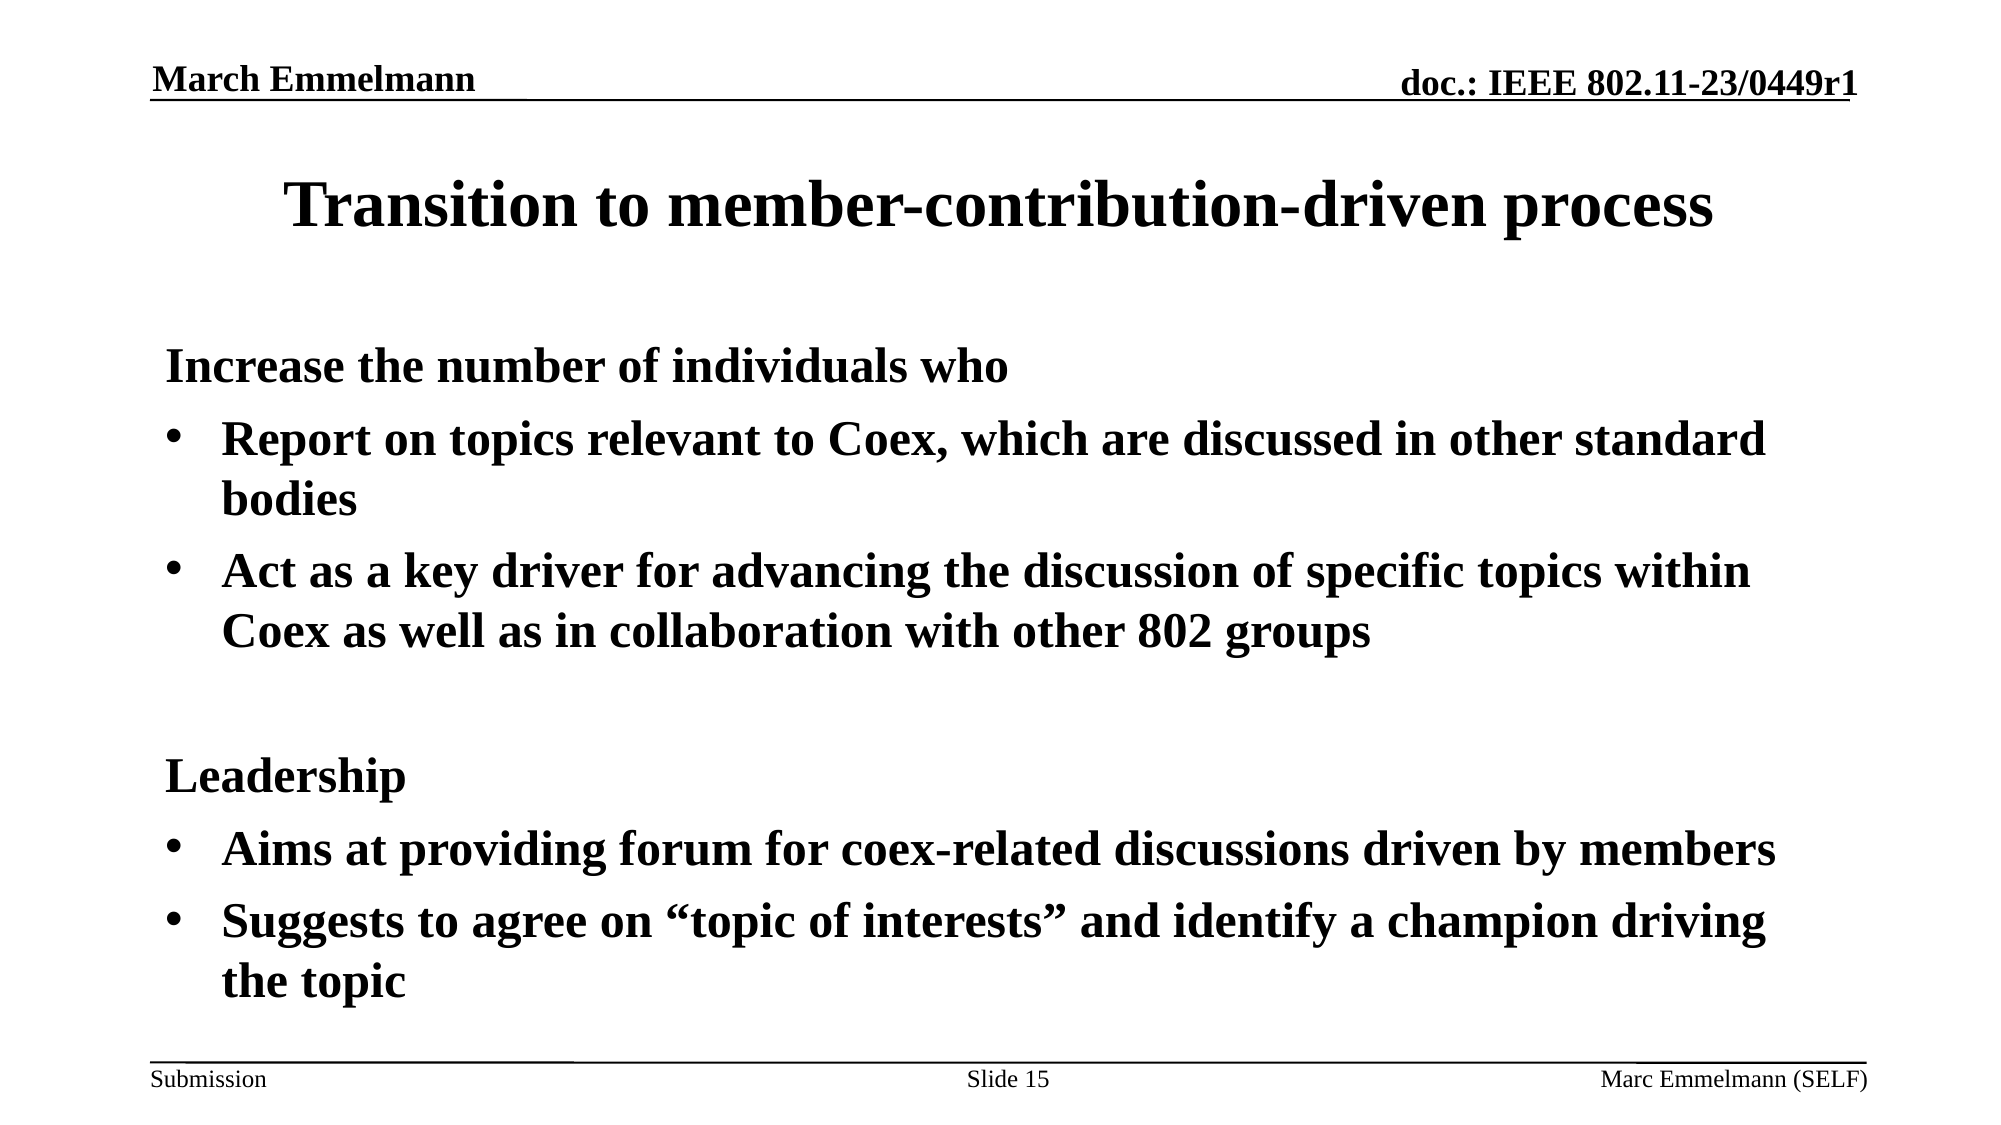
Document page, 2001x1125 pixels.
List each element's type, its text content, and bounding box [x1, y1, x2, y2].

list Increase the number of individuals who Report on topics relevant to Coex, which are discussed in other standard bodies Act as a key driver for advancing the discussion of specific topics within Coex as well as in collaboration with other 802 groups Leadership Aims at providing forum for coex-related discussions driven by members Suggests to agree on “topic of interests” and identify a champion driving the topic [149, 324, 1850, 1000]
slide_number Slide 15 [950, 1061, 1067, 1123]
slide_number March Emmelmann [152, 54, 563, 100]
footer Marc Emmelmann (SELF) [1171, 1061, 1869, 1093]
title Transition to member-contribution-driven process [149, 112, 1850, 288]
